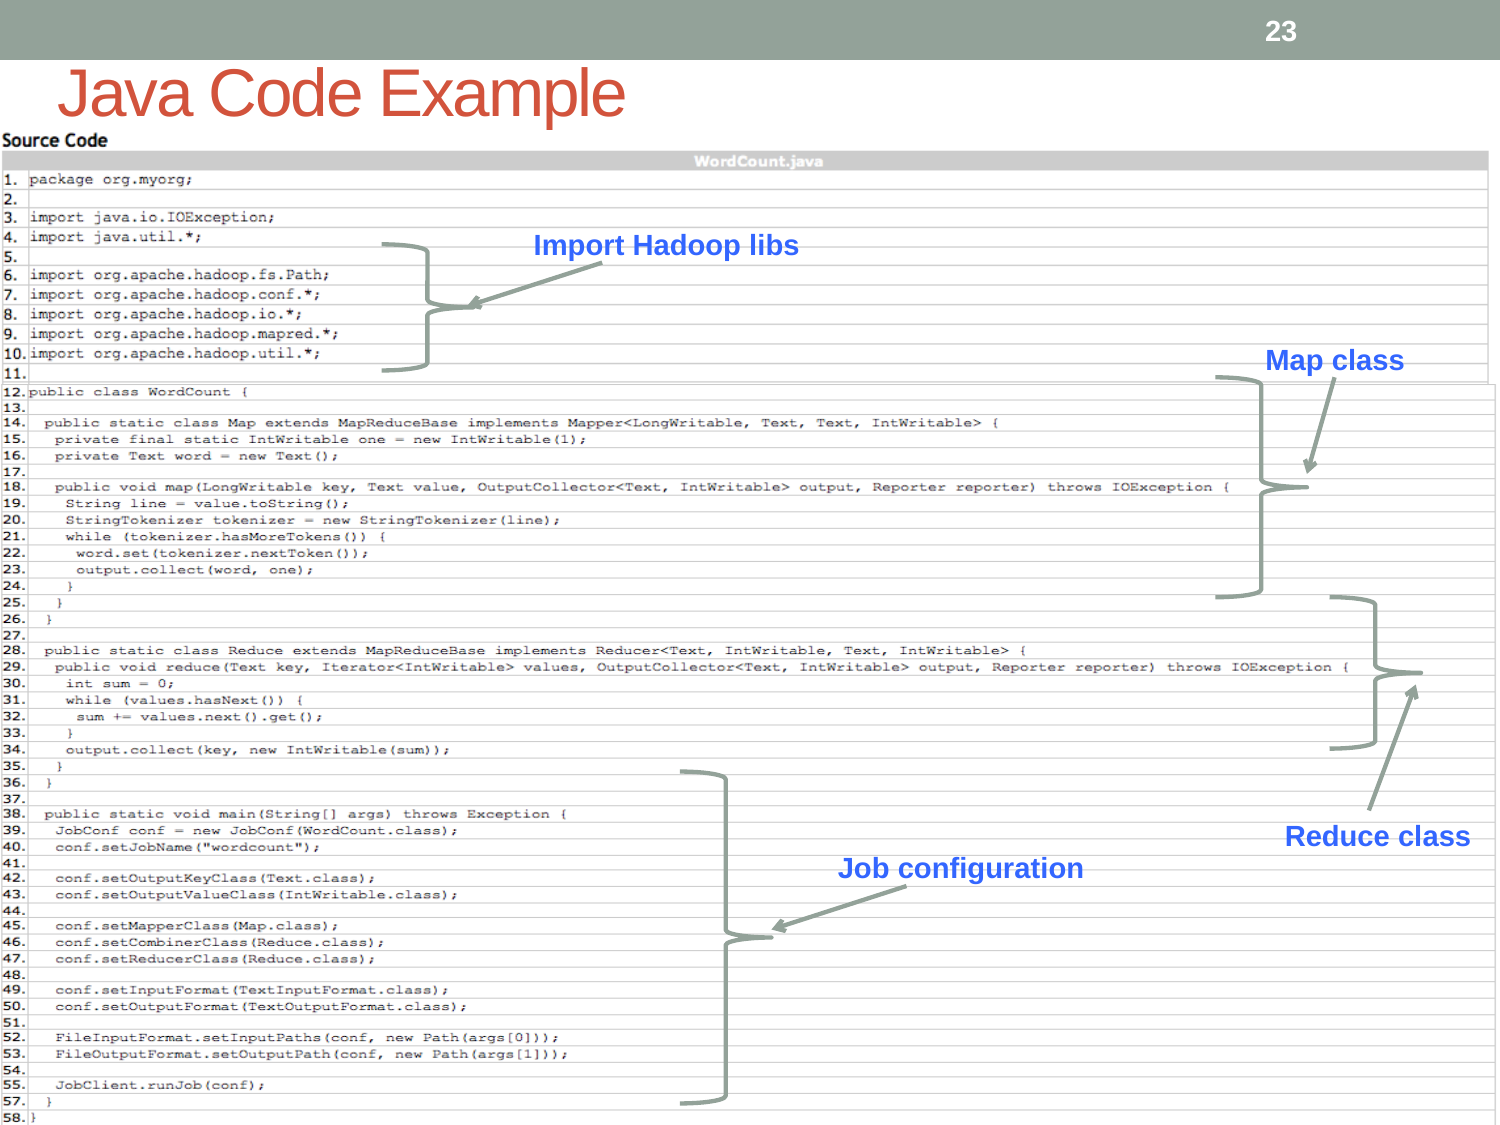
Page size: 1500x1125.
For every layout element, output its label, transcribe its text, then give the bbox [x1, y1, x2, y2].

slide_number 23 [1250, 3, 1425, 57]
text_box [1368, 684, 1416, 811]
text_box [1306, 376, 1335, 475]
picture [0, 130, 1500, 1125]
title Java Code Example [42, 8, 710, 127]
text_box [771, 885, 907, 930]
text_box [466, 262, 603, 307]
